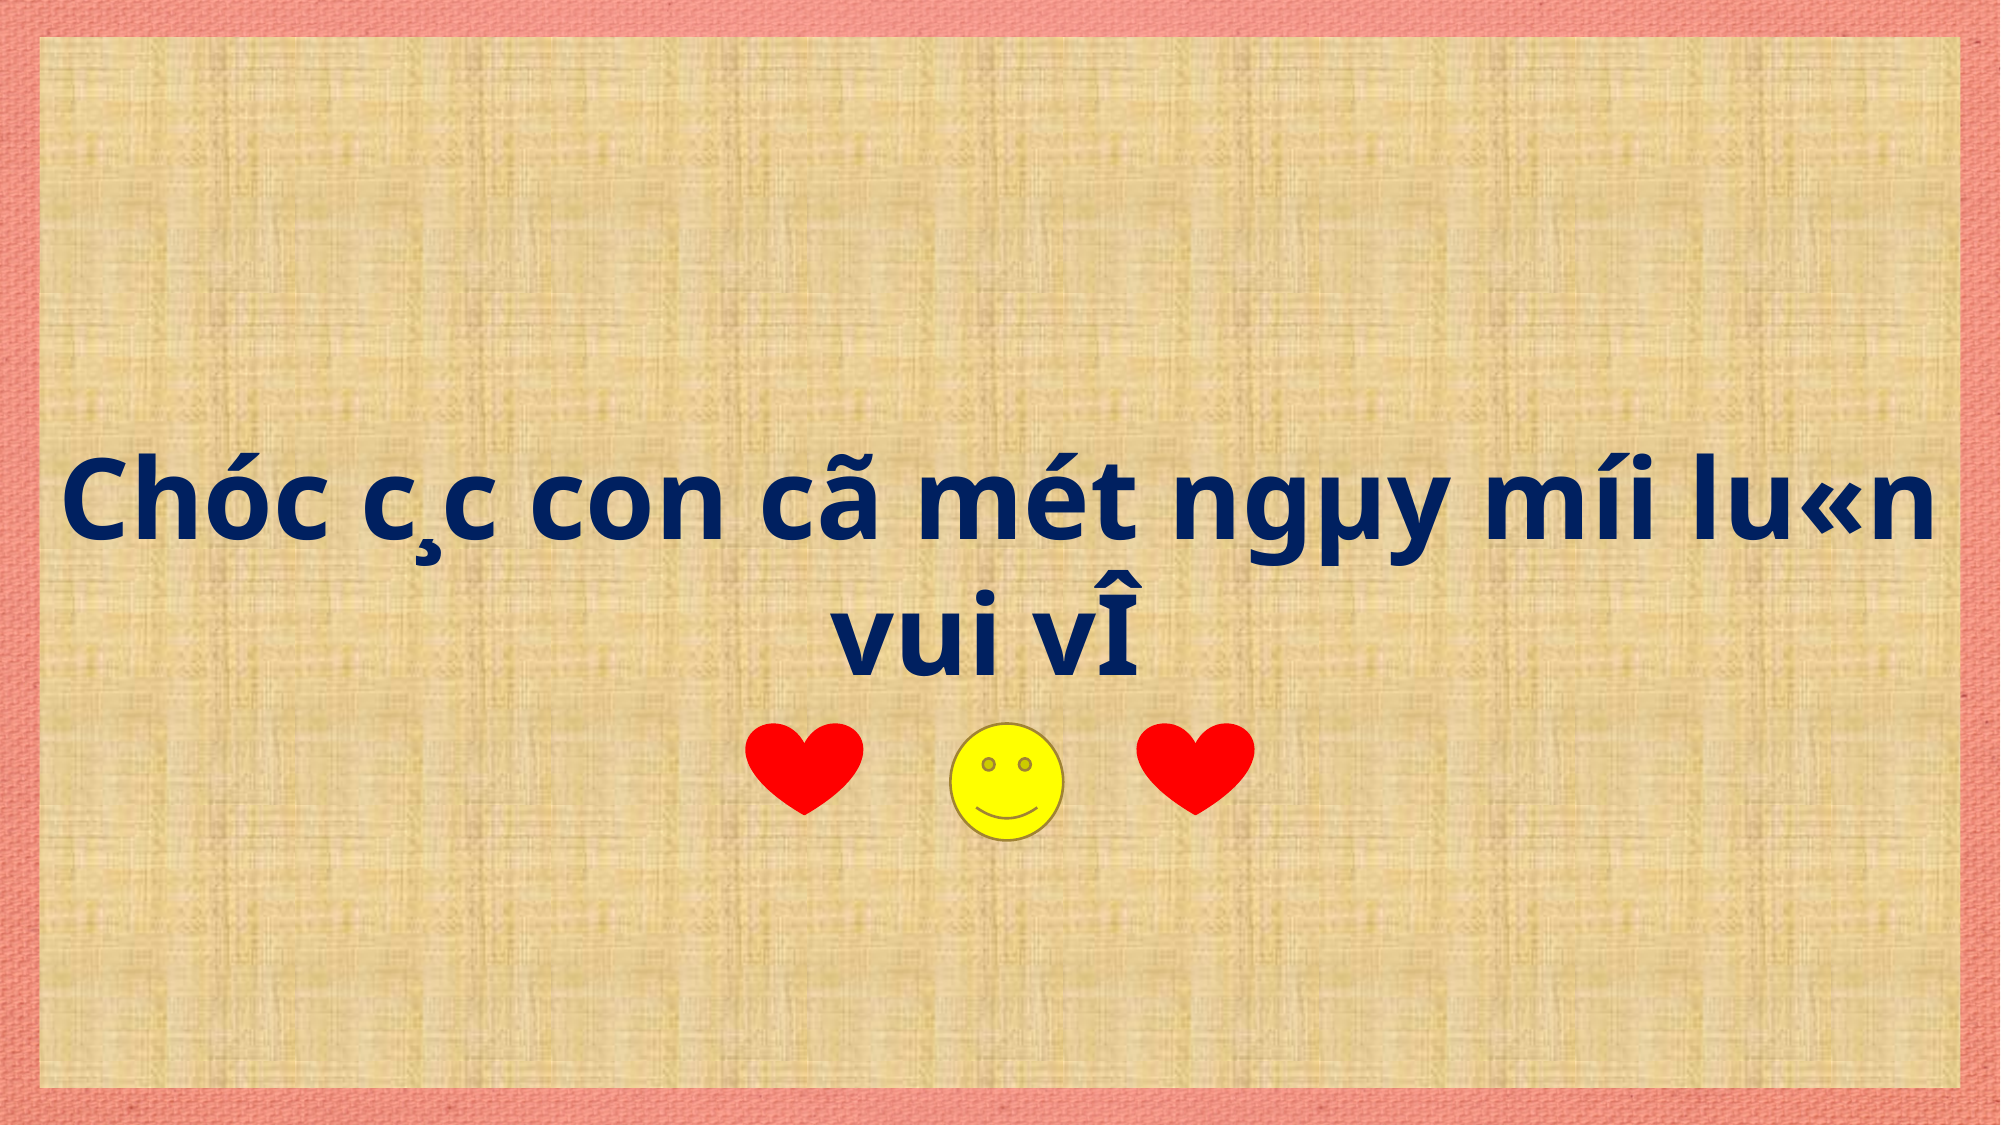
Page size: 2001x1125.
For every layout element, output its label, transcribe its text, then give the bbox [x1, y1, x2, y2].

text_box [0, 0, 2000, 1125]
text_box [1136, 723, 1255, 816]
text_box [949, 722, 1065, 842]
text_box [745, 723, 864, 816]
text_box Chóc c¸c con cã mét ngµy míi lu«n vui vÎ [38, 36, 1962, 1089]
